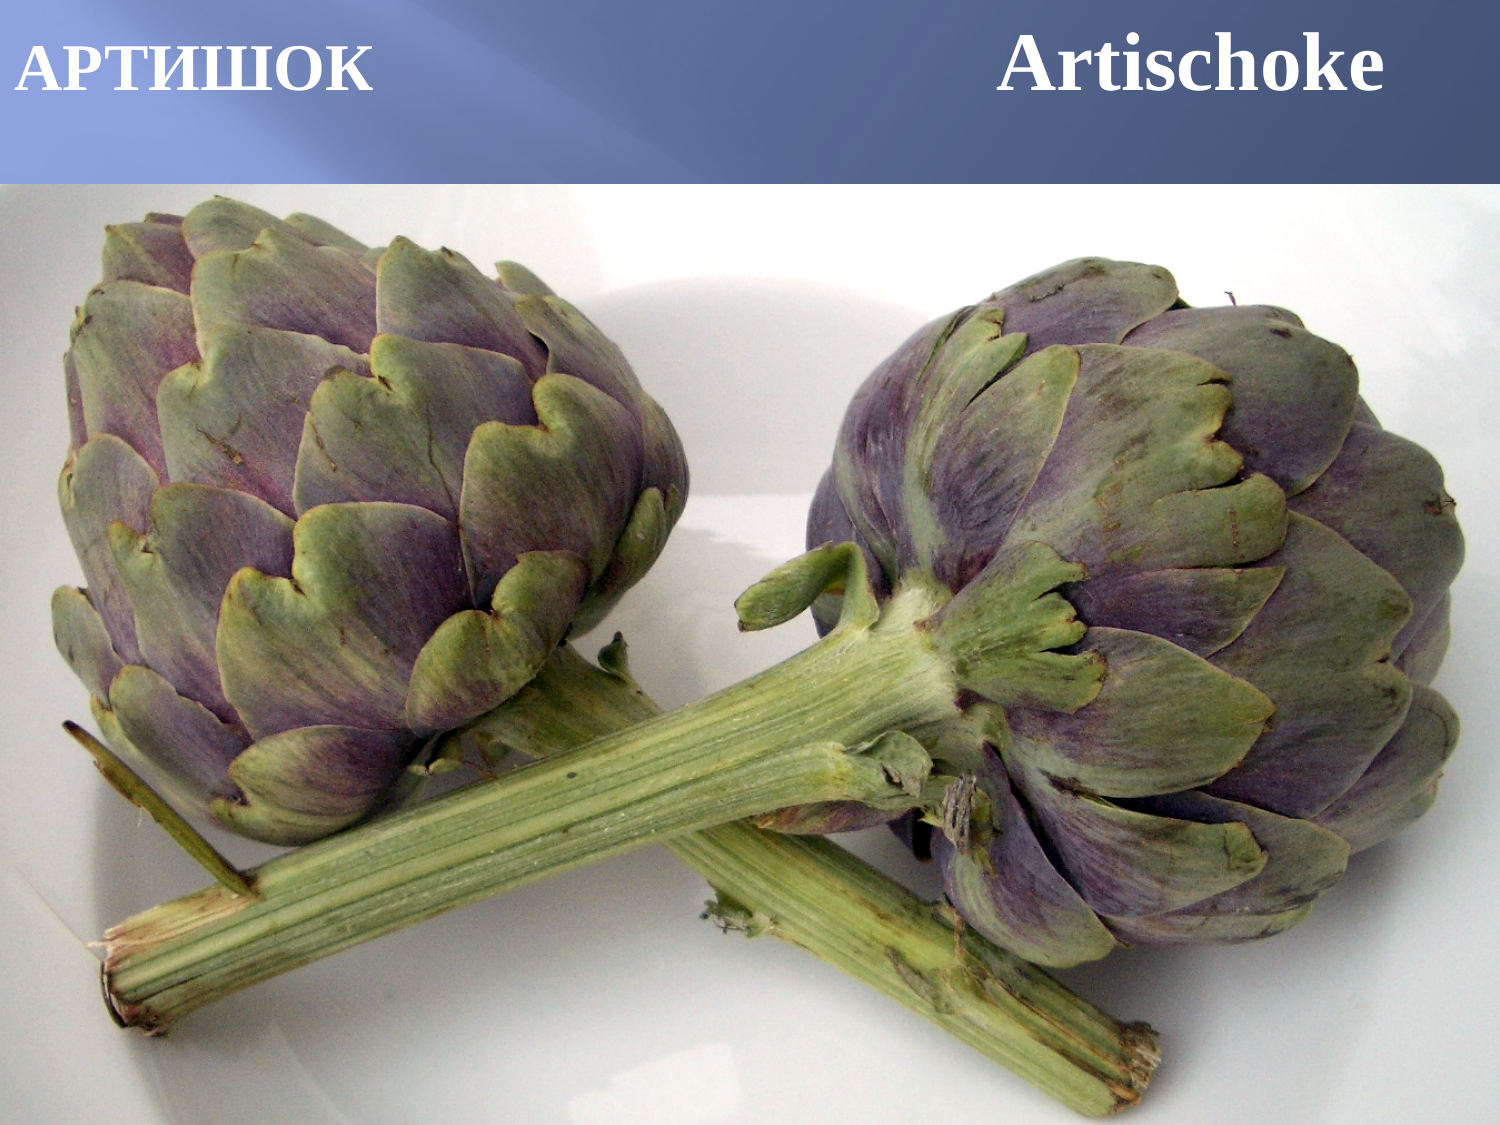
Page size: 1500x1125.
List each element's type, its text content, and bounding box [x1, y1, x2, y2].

picture [0, 184, 1500, 1125]
text_box АРТИШОК Artischoke [0, 0, 1471, 184]
